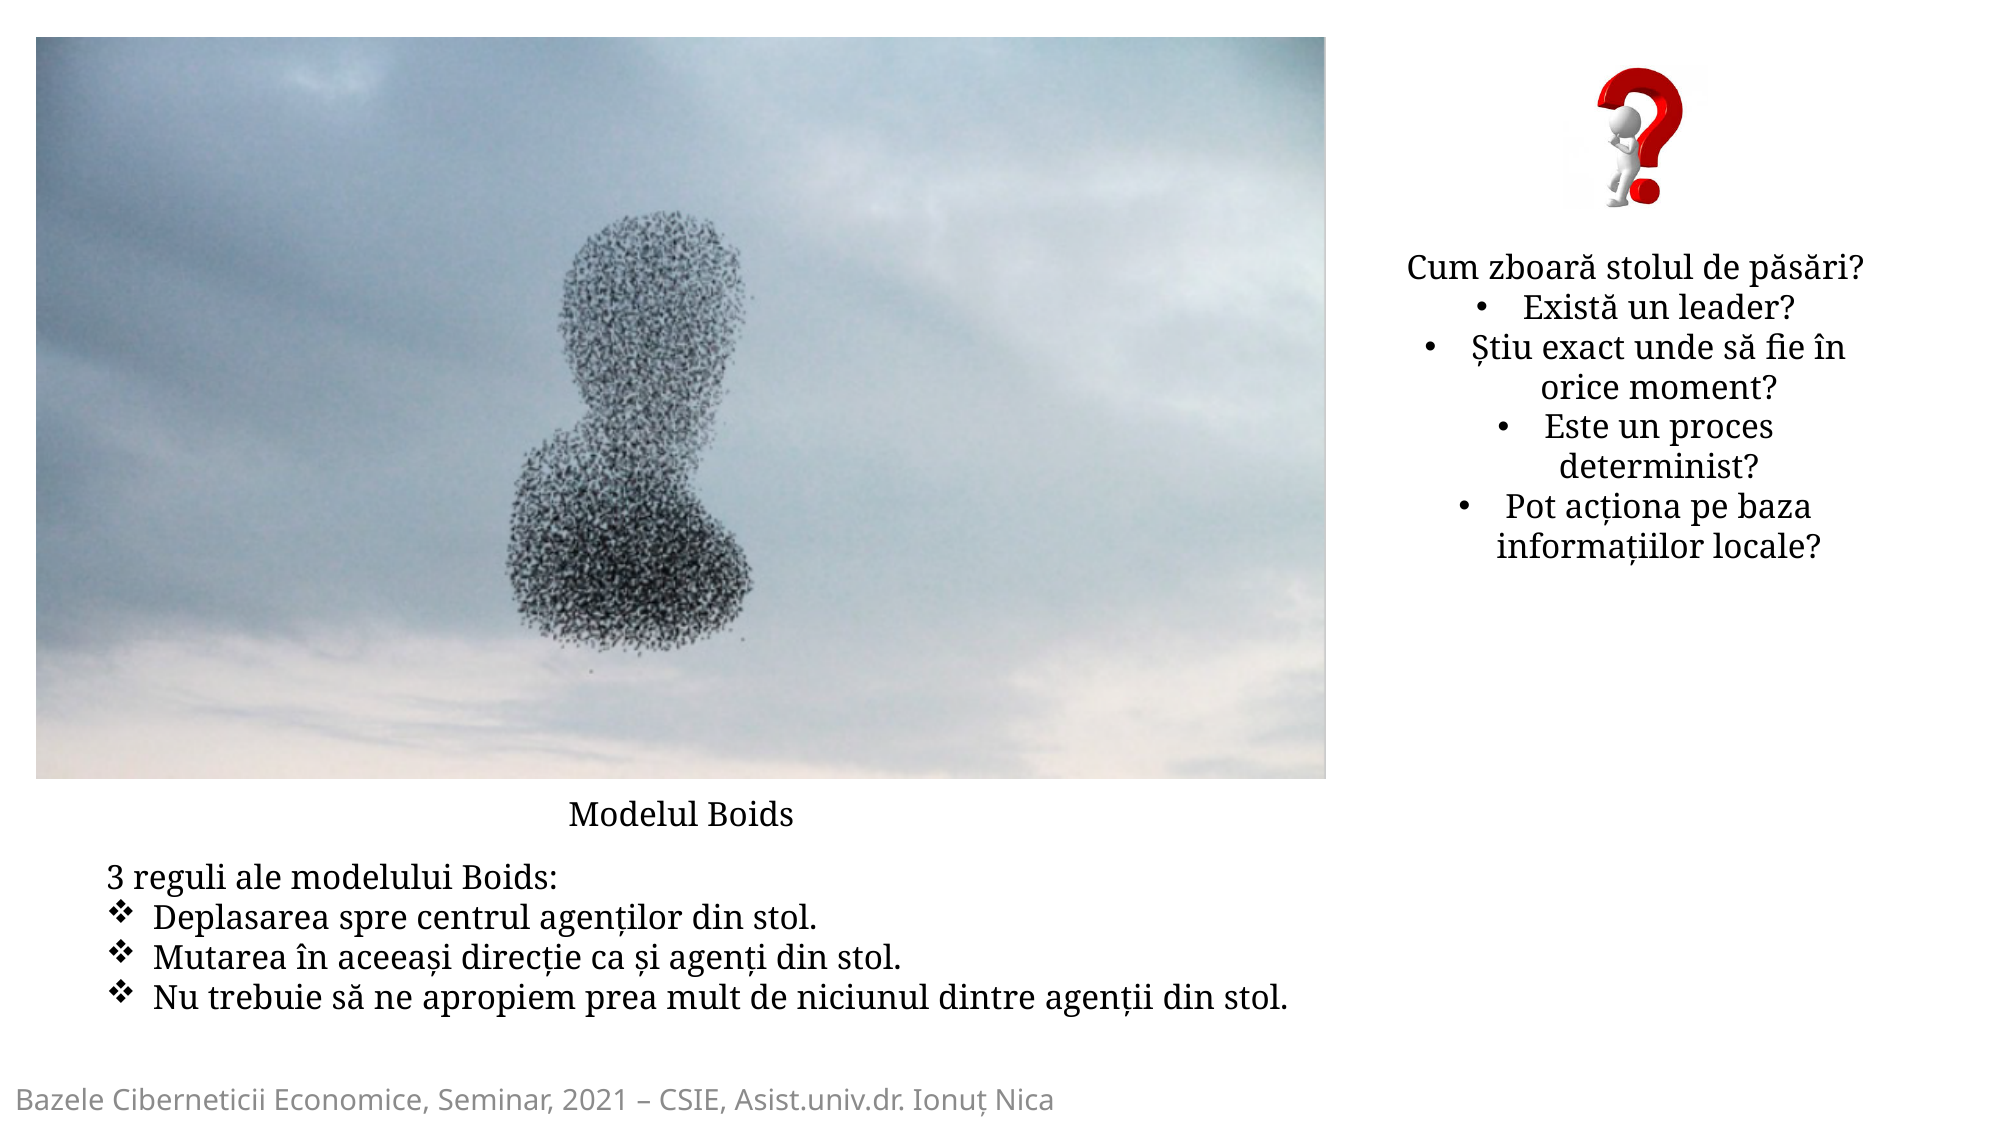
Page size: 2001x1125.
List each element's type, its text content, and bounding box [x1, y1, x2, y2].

footer Bazele Ciberneticii Economice, Seminar, 2021 – CSIE, Asist.univ.dr. Ionuț Nica [0, 1068, 1114, 1125]
text_box Cum zboară stolul de păsări? Există un leader? Știu exact unde să fie în orice moment? Este un proces determinist? Pot acționa pe baza informațiilor locale? [1388, 238, 1884, 613]
text_box 3 reguli ale modelului Boids: Deplasarea spre centrul agenților din stol. Mutarea în aceeași direcție ca și agenți din stol. Nu trebuie să ne apropiem prea mult de niciunul dintre agenții din stol. [91, 848, 1828, 1064]
picture [1563, 64, 1709, 210]
text_box Modelul Boids [433, 785, 929, 841]
picture [36, 37, 1327, 779]
